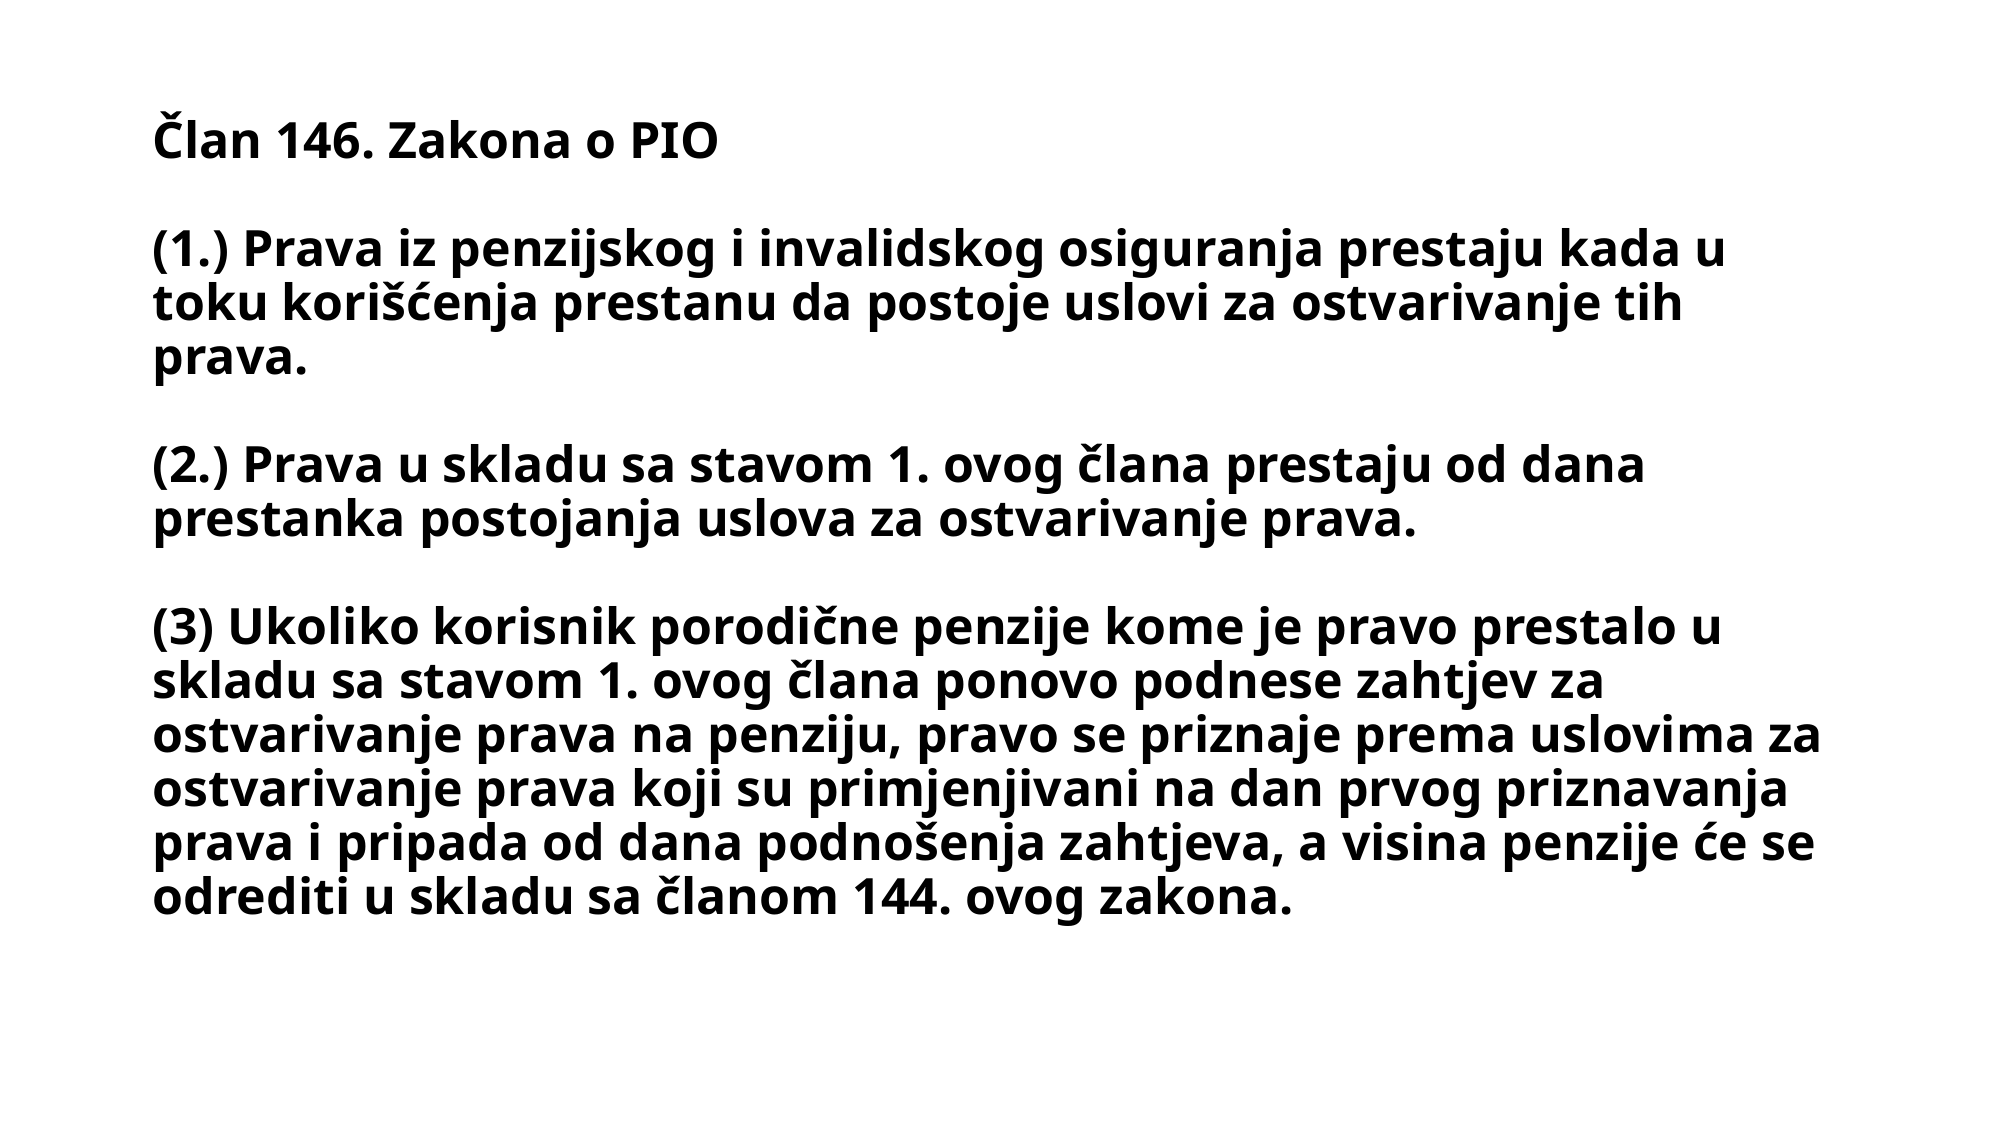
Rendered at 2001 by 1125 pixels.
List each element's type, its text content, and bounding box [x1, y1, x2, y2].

title Član 146. Zakona o PIO (1.) Prava iz penzijskog i invalidskog osiguranja prestaju kada u toku korišćenja prestanu da postoje uslovi za ostvarivanje tih prava. (2.) Prava u skladu sa stavom 1. ovog člana prestaju od dana prestanka postojanja uslova za ostvarivanje prava. (3) Ukoliko korisnik porodične penzije kome je pravo prestalo u skladu sa stavom 1. ovog člana ponovo podnese zahtjev za ostvarivanje prava na penziju, pravo se priznaje prema uslovima za ostvarivanje prava koji su primjenjivani na dan prvog priznavanja prava i pripada od dana podnošenja zahtjeva, a visina penzije će se odrediti u skladu sa članom 144. ovog zakona. [137, 59, 1863, 981]
